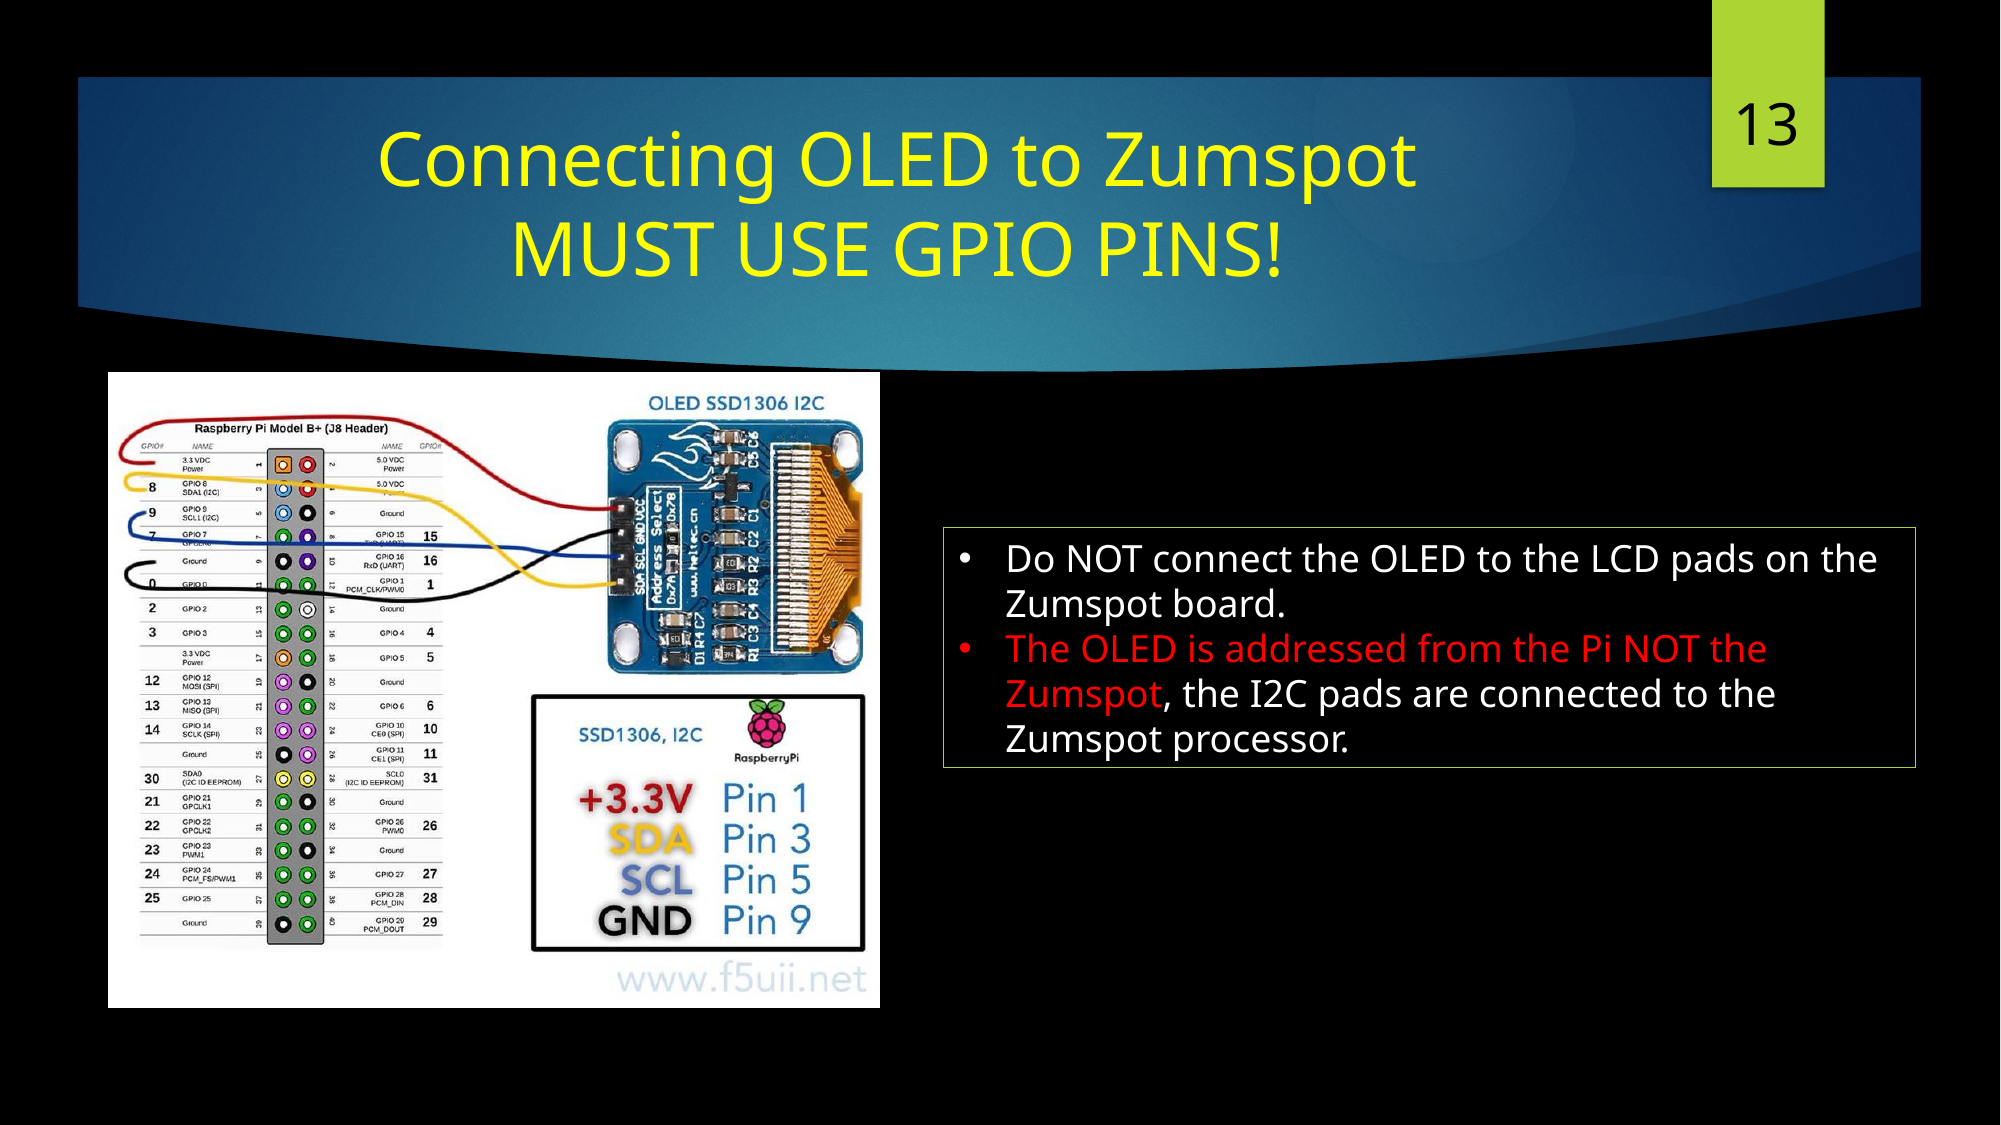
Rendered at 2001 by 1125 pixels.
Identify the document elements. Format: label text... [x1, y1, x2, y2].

slide_number 13 [1698, 48, 1836, 175]
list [107, 372, 880, 1008]
text_box Do NOT connect the OLED to the LCD pads on the Zumspot board. The OLED is addressed from the Pi NOT the Zumspot, the I2C pads are connected to the Zumspot processor. [943, 527, 1916, 768]
title Connecting OLED to Zumspot MUST USE GPIO PINS! [178, 111, 1616, 291]
